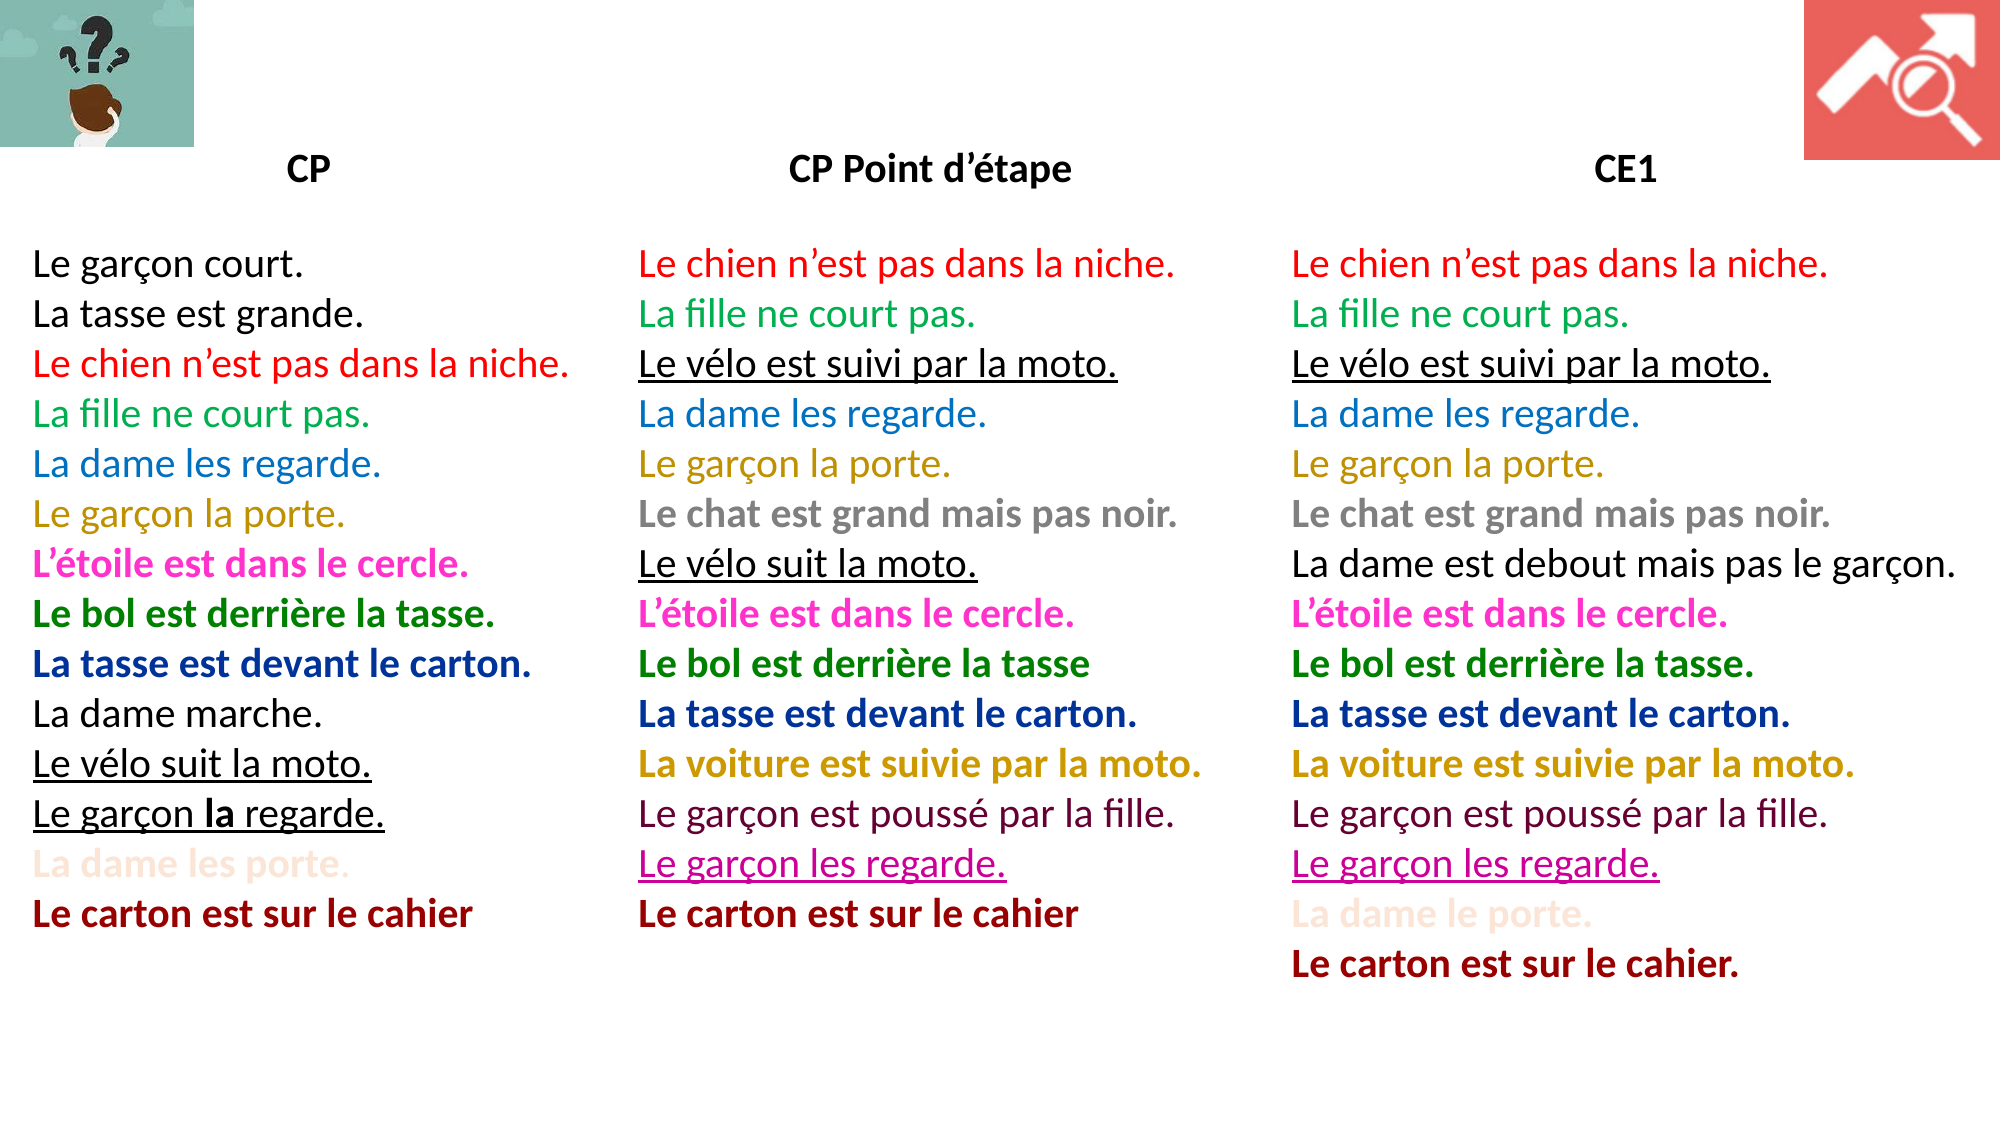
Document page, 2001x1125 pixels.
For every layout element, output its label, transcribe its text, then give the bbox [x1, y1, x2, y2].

picture [1803, 0, 2000, 160]
text_box CP Point d’étape Le chien n’est pas dans la niche. La fille ne court pas. Le vélo est suivi par la moto. La dame les regarde. Le garçon la porte. Le chat est grand mais pas noir. Le vélo suit la moto. L’étoile est dans le cercle. Le bol est derrière la tasse La tasse est devant le carton. La voiture est suivie par la moto. Le garçon est poussé par la fille. Le garçon les regarde. Le carton est sur le cahier [623, 132, 1238, 988]
picture [0, 0, 194, 147]
text_box CP Le garçon court. La tasse est grande. Le chien n’est pas dans la niche. La fille ne court pas. La dame les regarde. Le garçon la porte. L’étoile est dans le cercle. Le bol est derrière la tasse. La tasse est devant le carton. La dame marche. Le vélo suit la moto. Le garçon la regarde. La dame les porte. Le carton est sur le cahier [18, 132, 600, 1078]
text_box CE1 Le chien n’est pas dans la niche. La fille ne court pas. Le vélo est suivi par la moto. La dame les regarde. Le garçon la porte. Le chat est grand mais pas noir. La dame est debout mais pas le garçon. L’étoile est dans le cercle. Le bol est derrière la tasse. La tasse est devant le carton. La voiture est suivie par la moto. Le garçon est poussé par la fille. Le garçon les regarde. La dame le porte. Le carton est sur le cahier. [1276, 132, 1976, 1044]
